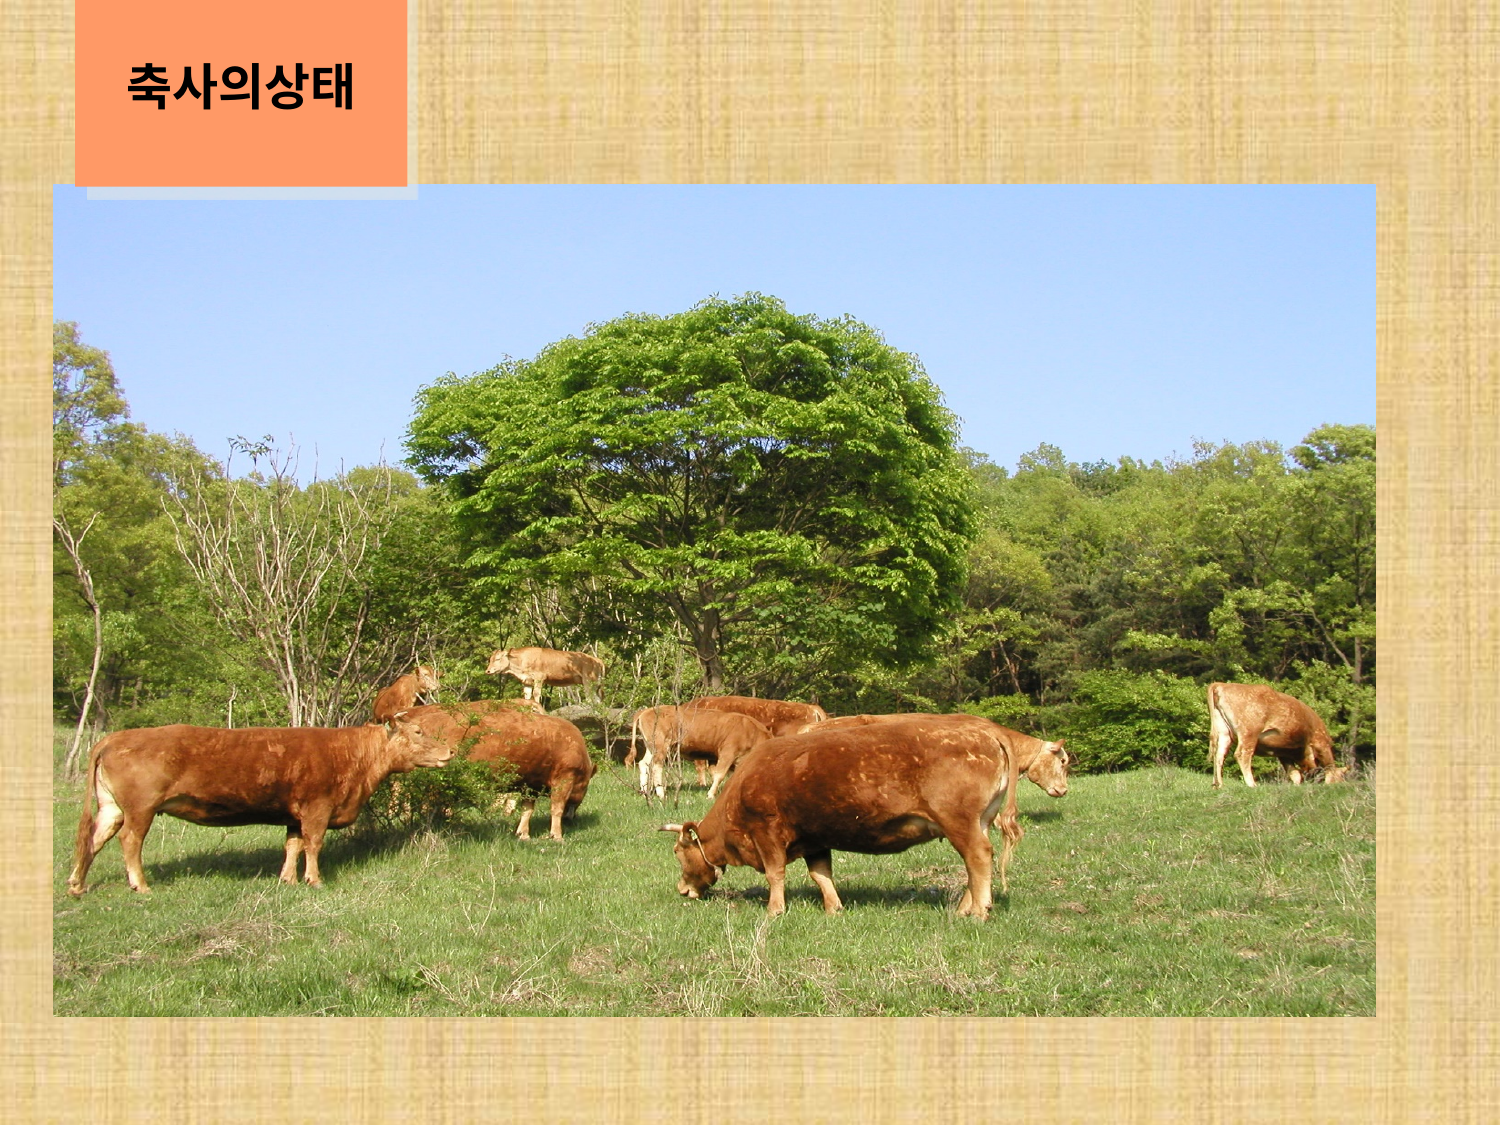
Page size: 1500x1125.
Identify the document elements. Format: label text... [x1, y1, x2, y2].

title 축사의상태 [75, 0, 408, 182]
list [52, 184, 1377, 1017]
picture [0, 0, 1500, 1125]
